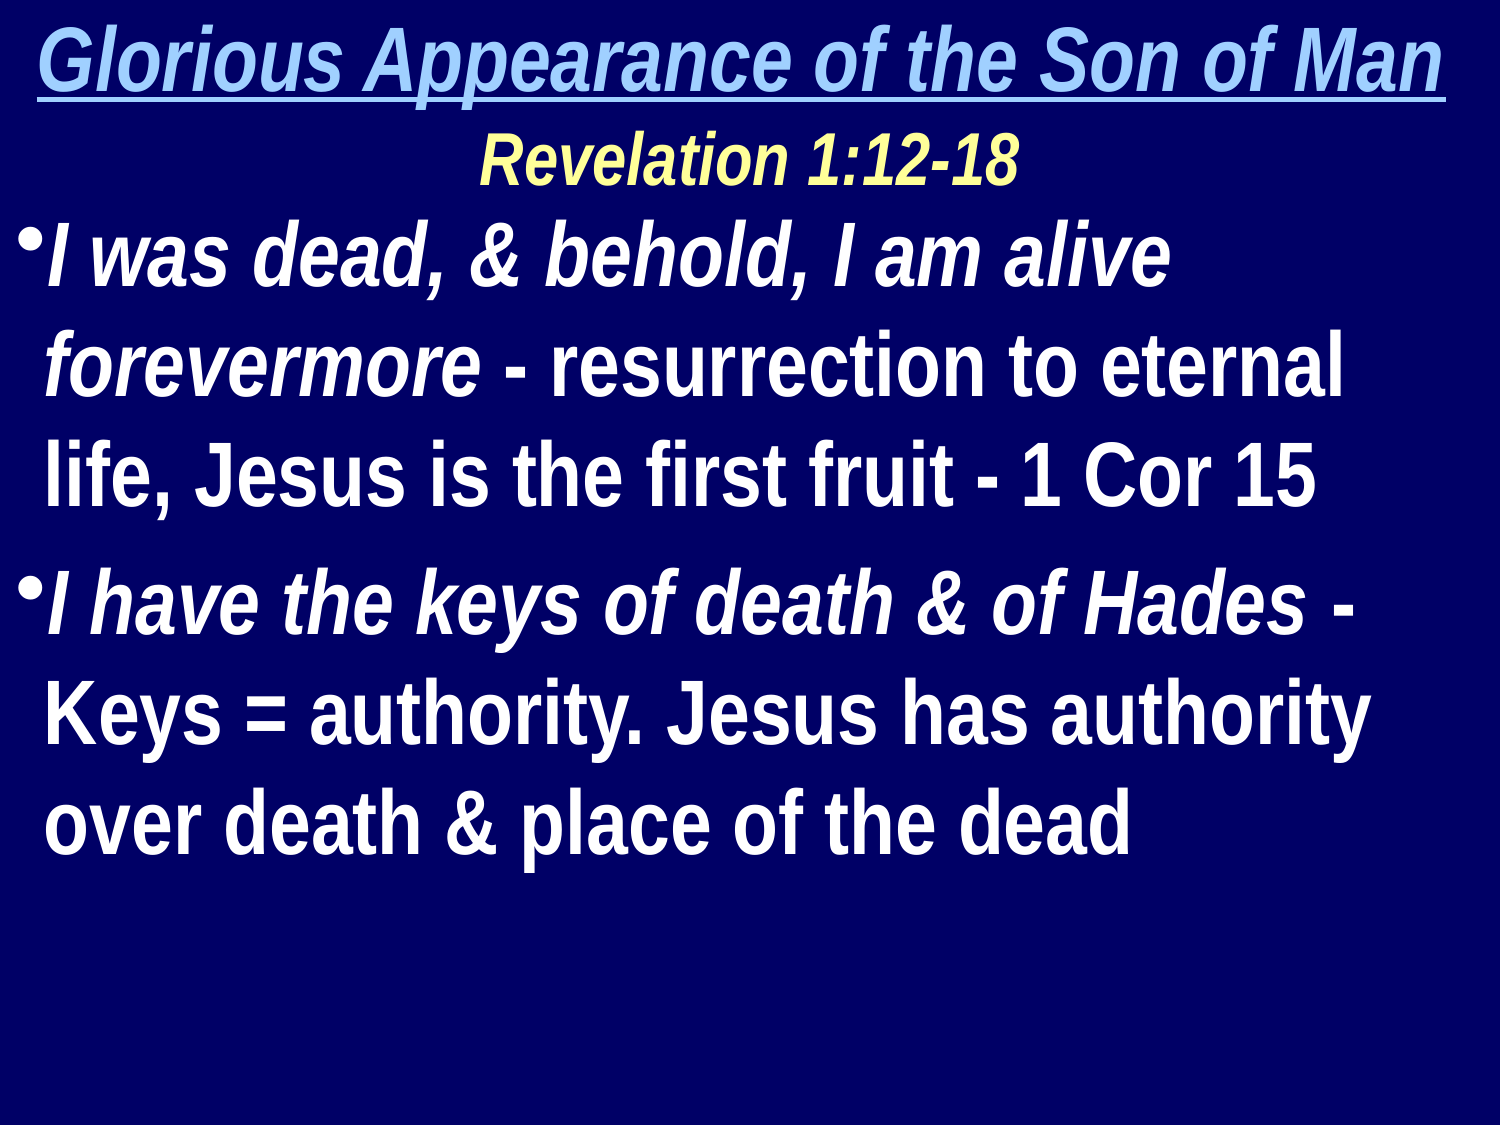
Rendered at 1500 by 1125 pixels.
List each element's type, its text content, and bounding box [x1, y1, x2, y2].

list I was dead, & behold, I am alive forevermore - resurrection to eternal life, Jesus is the first fruit - 1 Cor 15 I have the keys of death & of Hades - Keys = authority. Jesus has authority over death & place of the dead [0, 187, 1500, 1125]
title Glorious Appearance of the Son of Man Revelation 1:12-18 [0, 0, 1500, 187]
